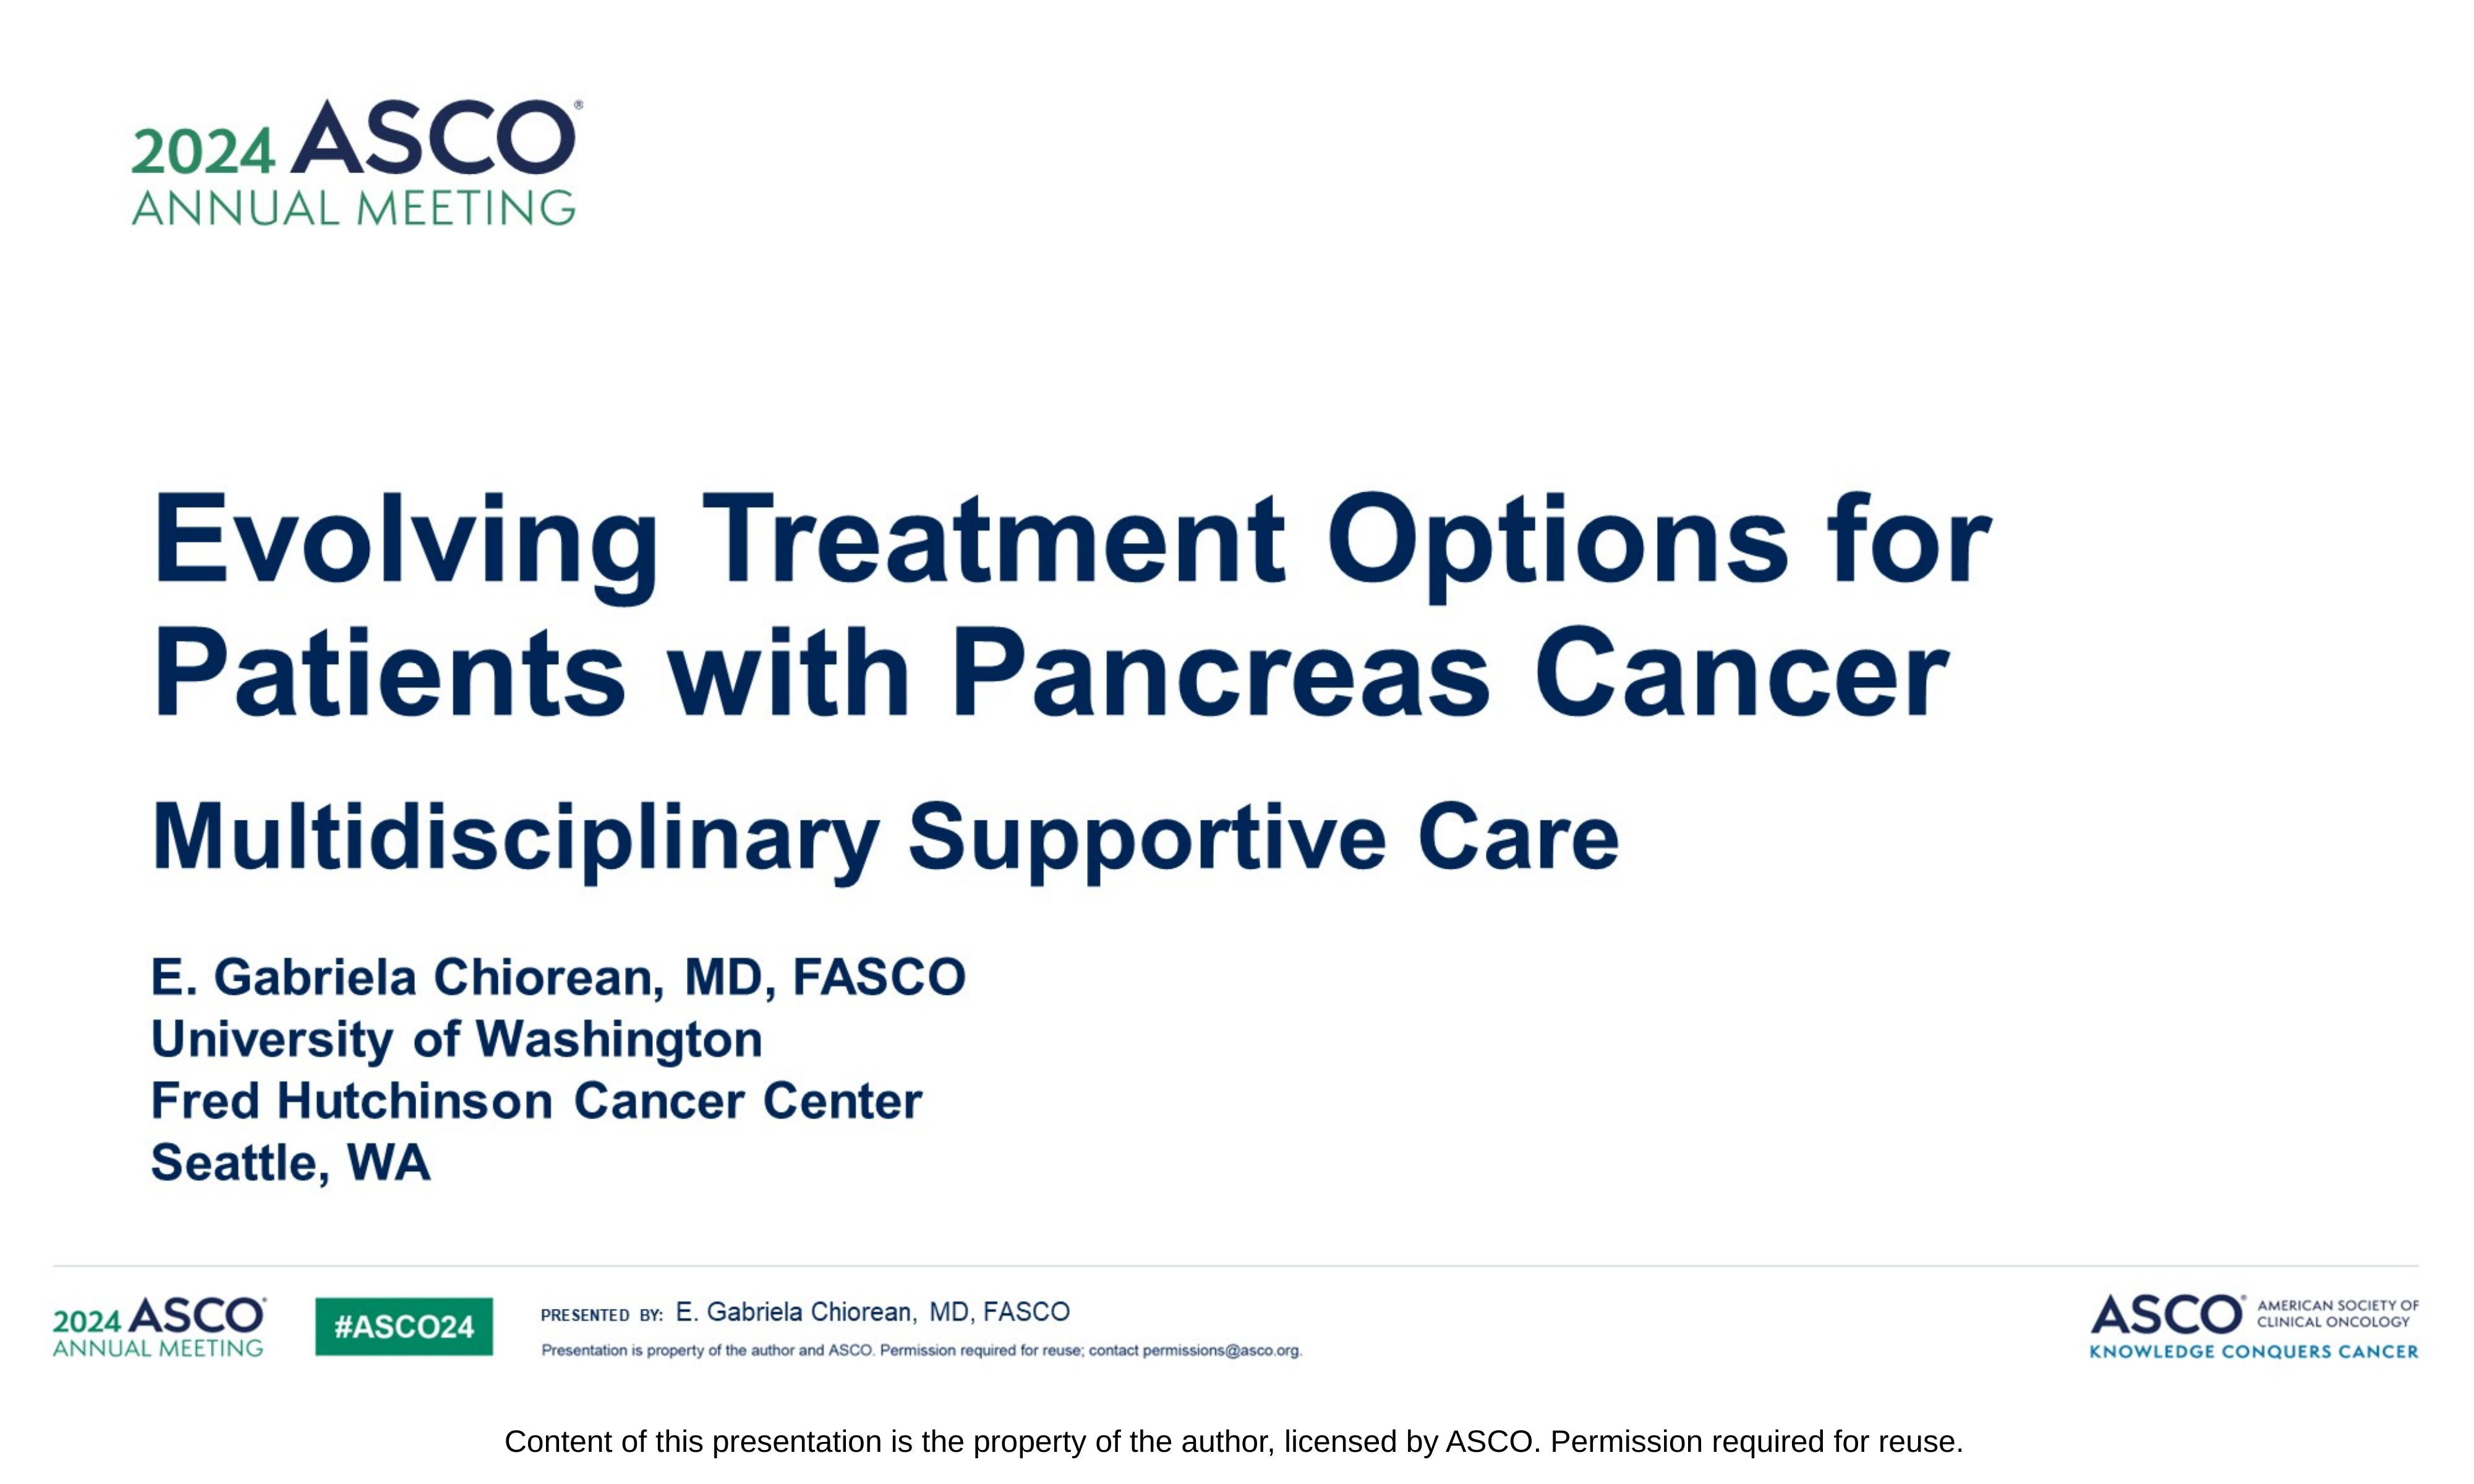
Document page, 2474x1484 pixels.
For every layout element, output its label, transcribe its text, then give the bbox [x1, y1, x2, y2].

text_box Content of this presentation is the property of the author, licensed by ASCO. Permission required for reuse. [0, 1399, 2474, 1477]
picture [2, 0, 2472, 1389]
